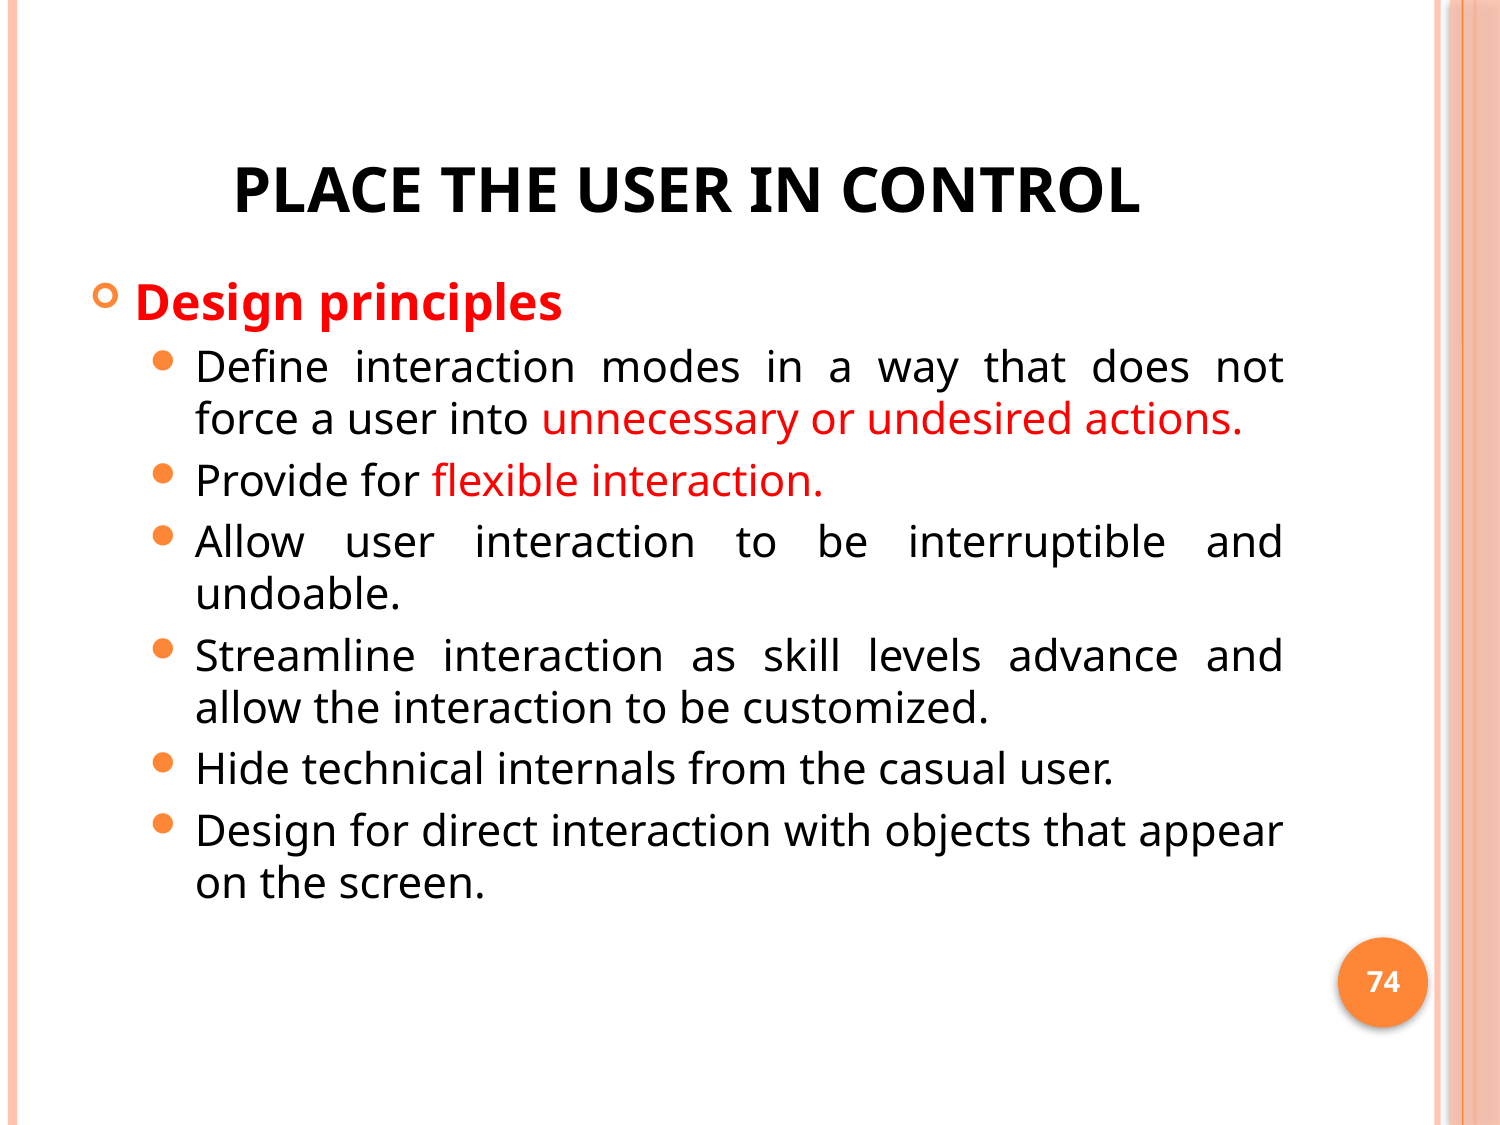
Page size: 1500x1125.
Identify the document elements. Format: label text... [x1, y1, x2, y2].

list Design principles Define interaction modes in a way that does not force a user into unnecessary or undesired actions. Provide for flexible interaction. Allow user interaction to be interruptible and undoable. Streamline interaction as skill levels advance and allow the interaction to be customized. Hide technical internals from the casual user. Design for direct interaction with objects that appear on the screen. [75, 262, 1300, 1062]
title Place the user in control [75, 45, 1300, 233]
slide_number 74 [1333, 940, 1434, 1027]
